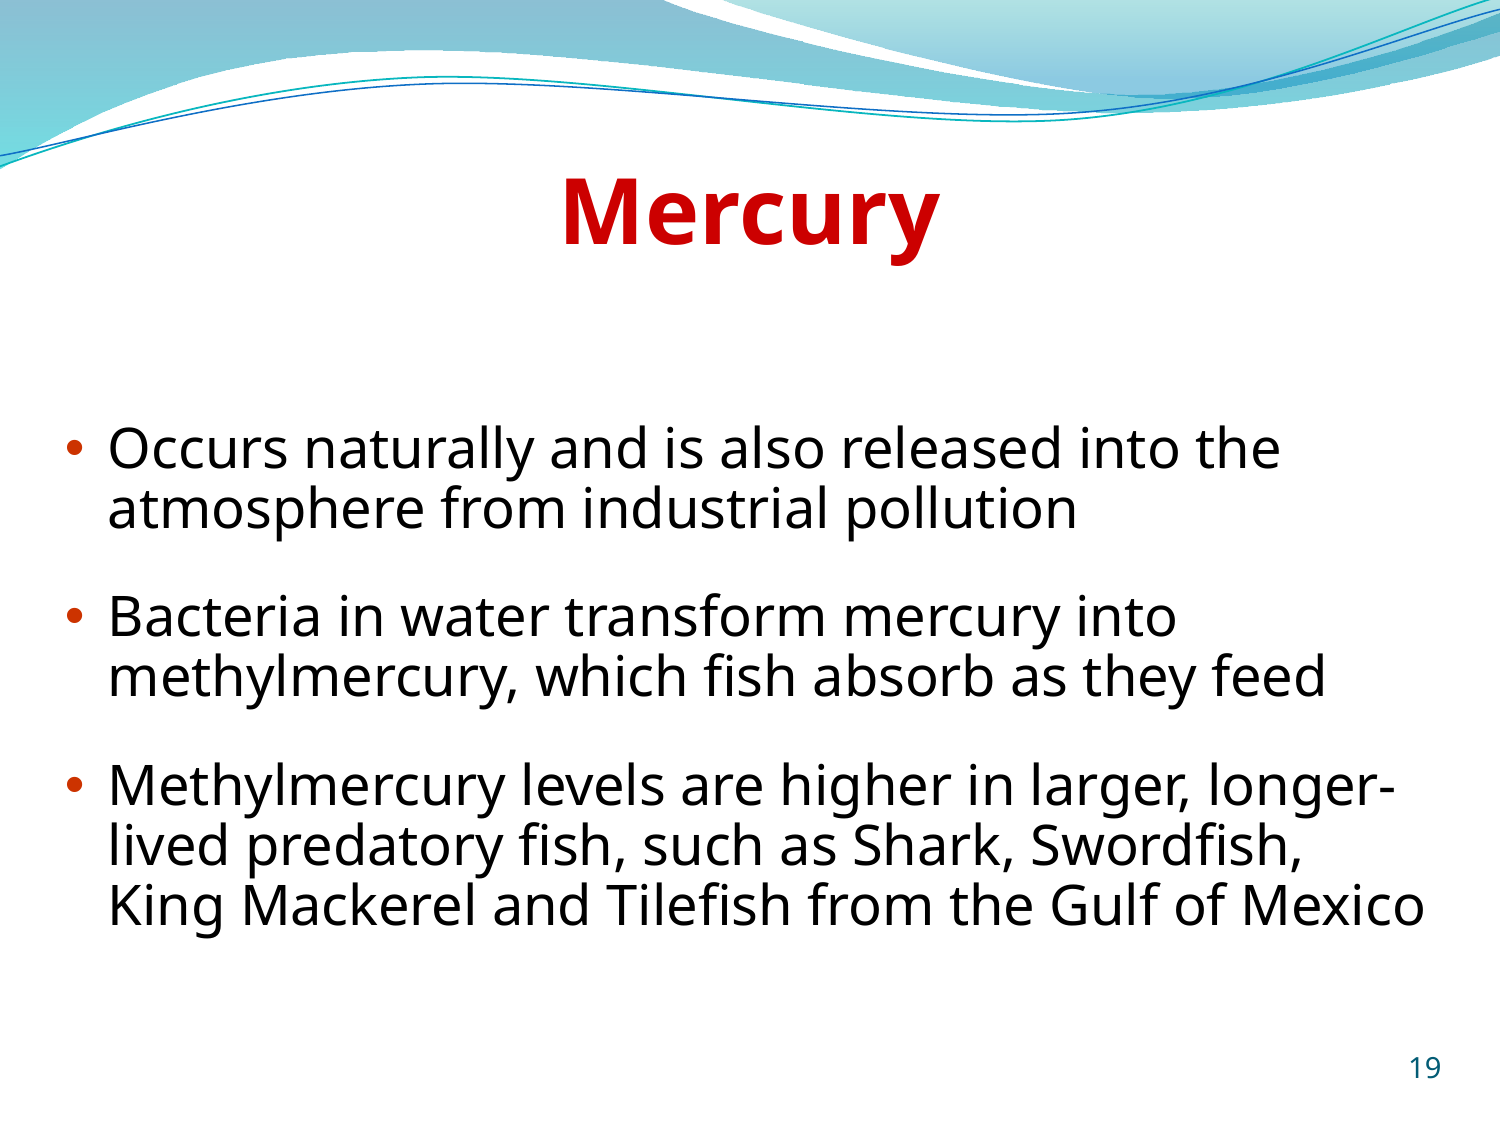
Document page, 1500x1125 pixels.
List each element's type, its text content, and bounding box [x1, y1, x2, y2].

title Mercury [0, 0, 1500, 263]
slide_number 19 [1350, 1012, 1500, 1125]
list Occurs naturally and is also released into the atmosphere from industrial pollution Bacteria in water transform mercury into methylmercury, which fish absorb as they feed Methylmercury levels are higher in larger, longer-lived predatory fish, such as Shark, Swordfish, King Mackerel and Tilefish from the Gulf of Mexico [50, 412, 1451, 988]
